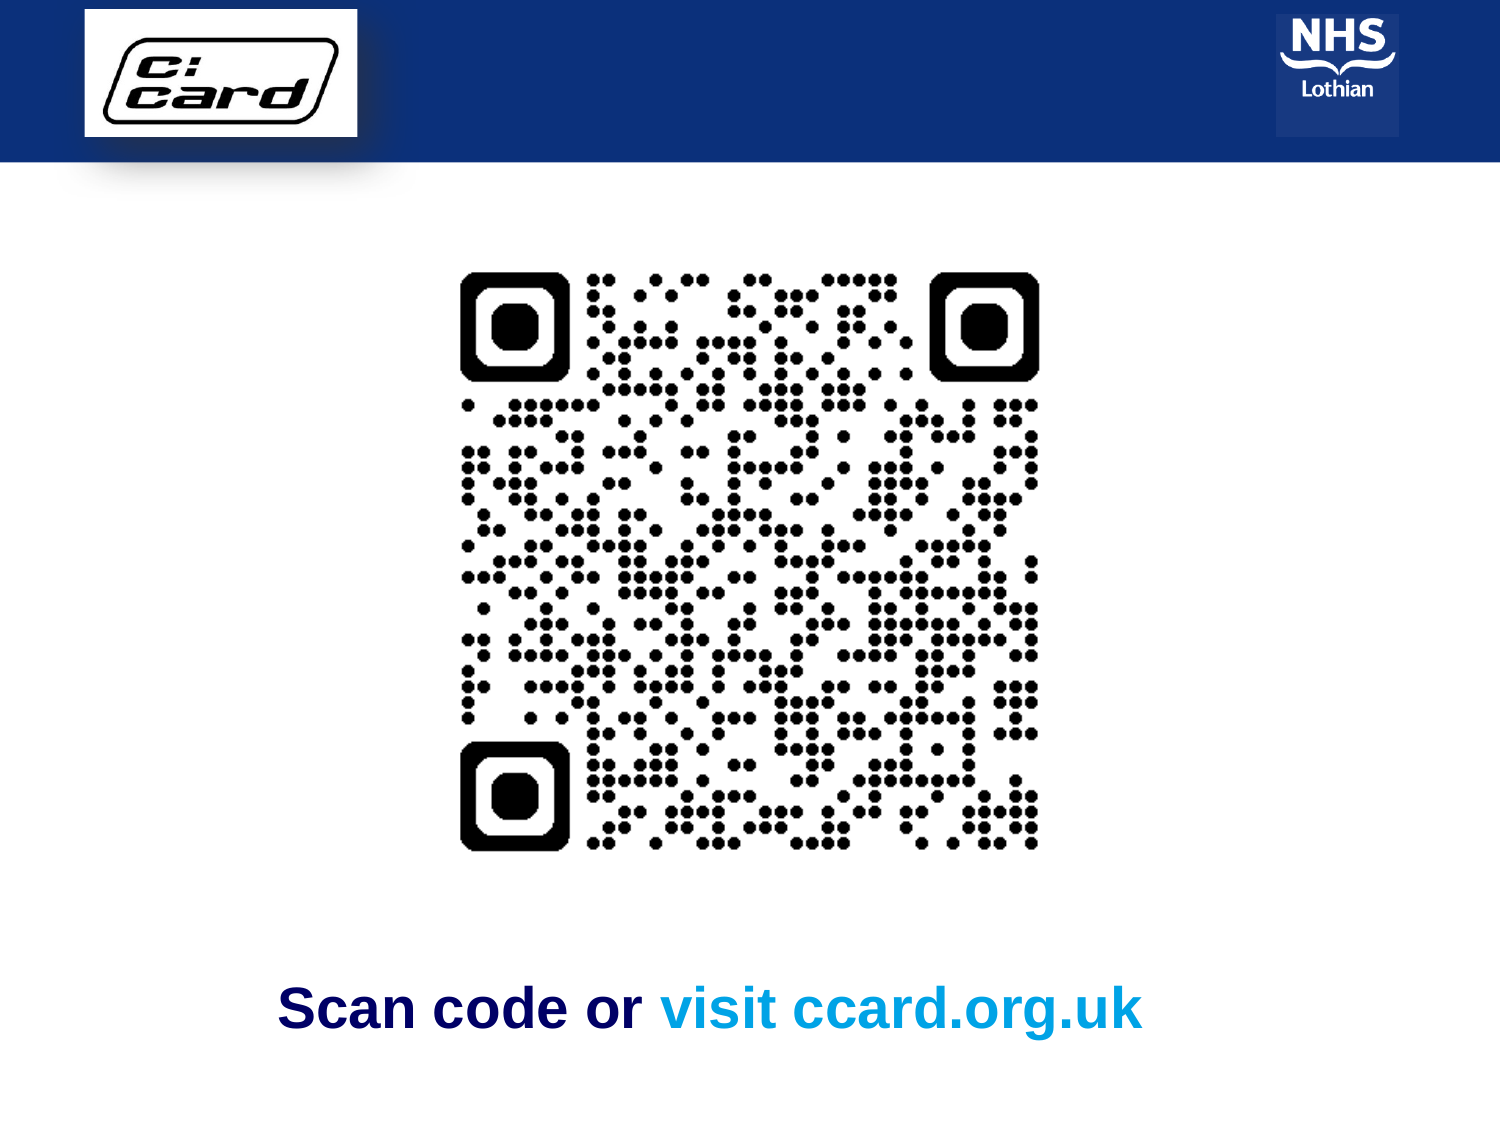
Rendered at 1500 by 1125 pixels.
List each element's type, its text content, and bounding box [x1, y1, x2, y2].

picture [84, 9, 358, 137]
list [398, 210, 1102, 915]
text_box Scan code or visit ccard.org.uk [262, 962, 1277, 1048]
text_box [0, 0, 95, 163]
text_box [379, 0, 1500, 163]
picture [1276, 13, 1399, 137]
